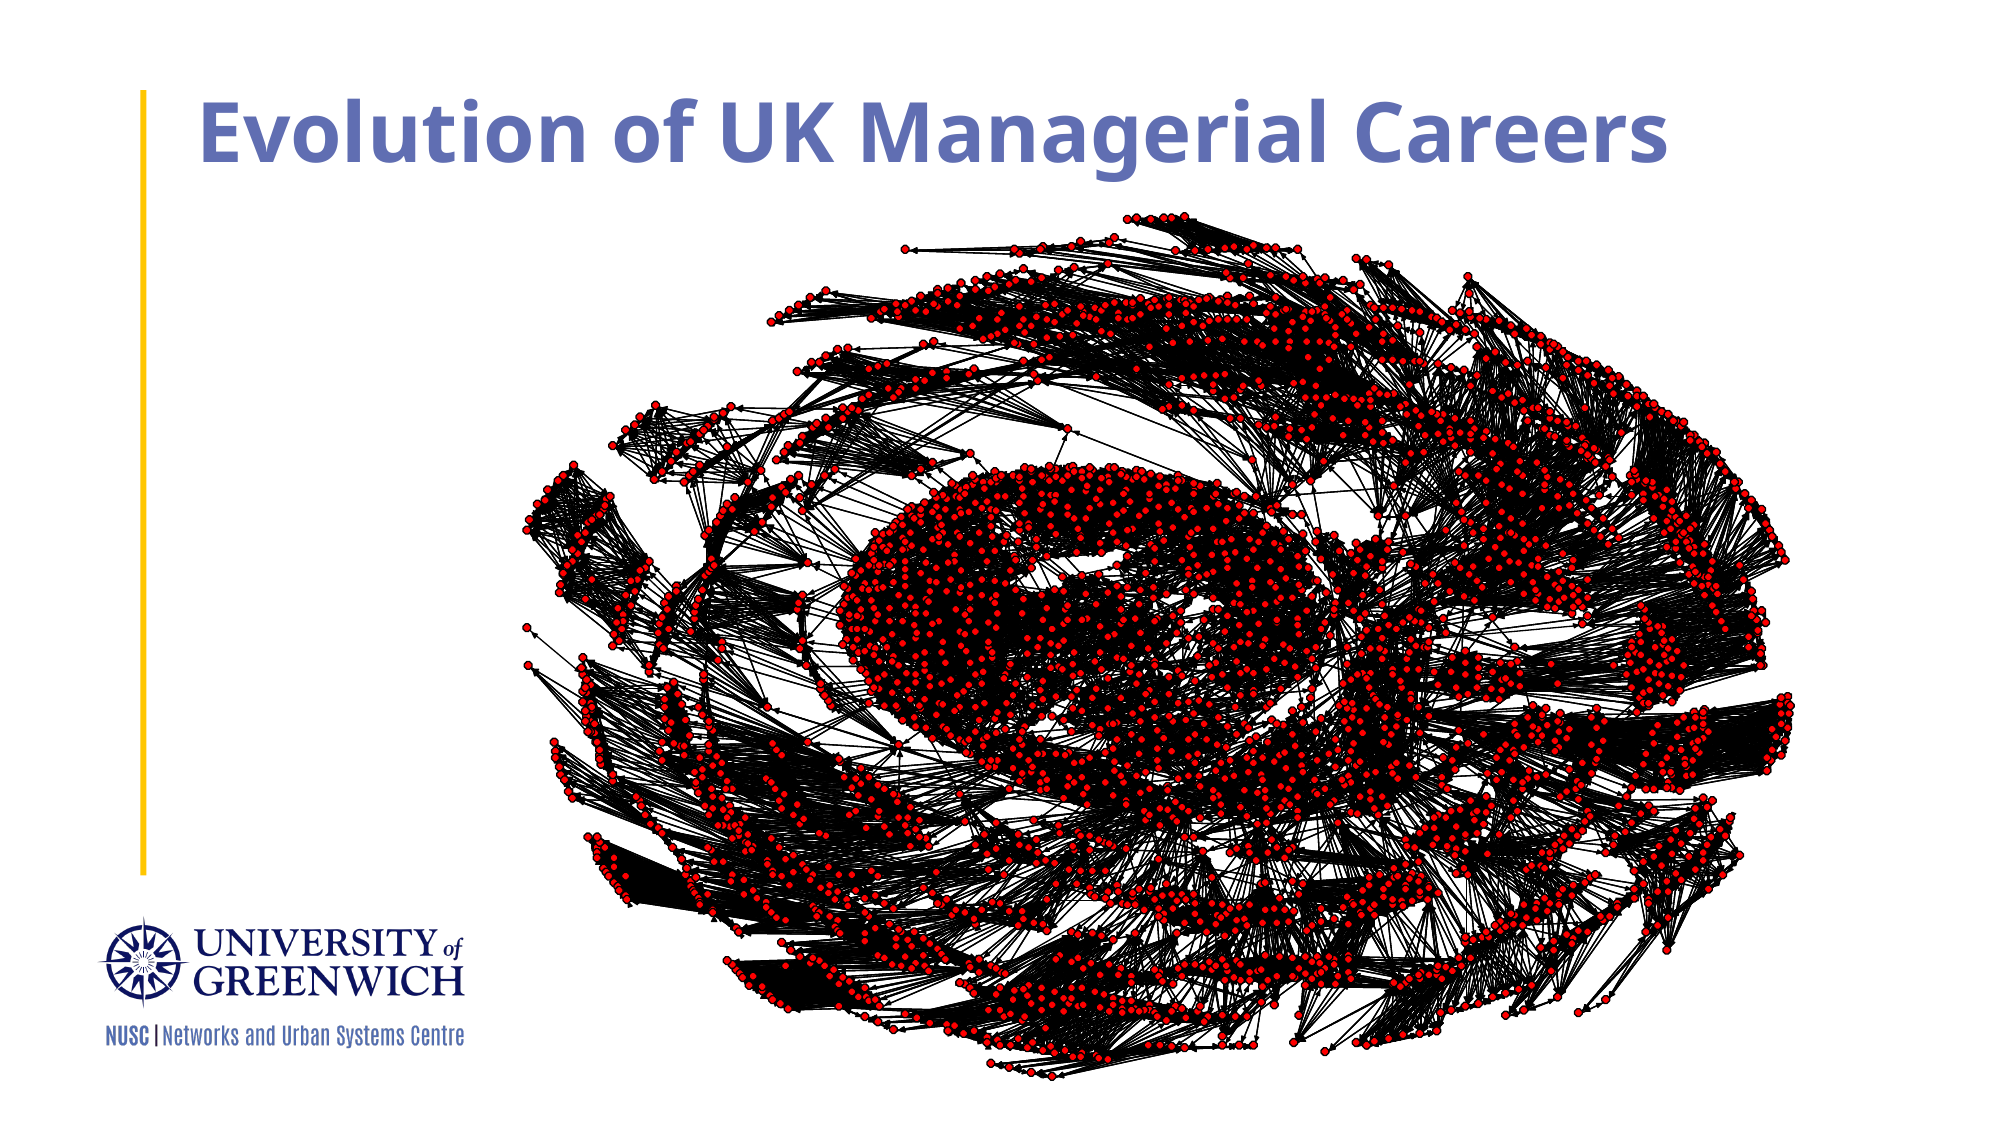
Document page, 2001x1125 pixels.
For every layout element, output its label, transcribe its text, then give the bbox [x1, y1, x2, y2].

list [507, 193, 1979, 1103]
title Evolution of UK Managerial Careers [196, 90, 1851, 256]
